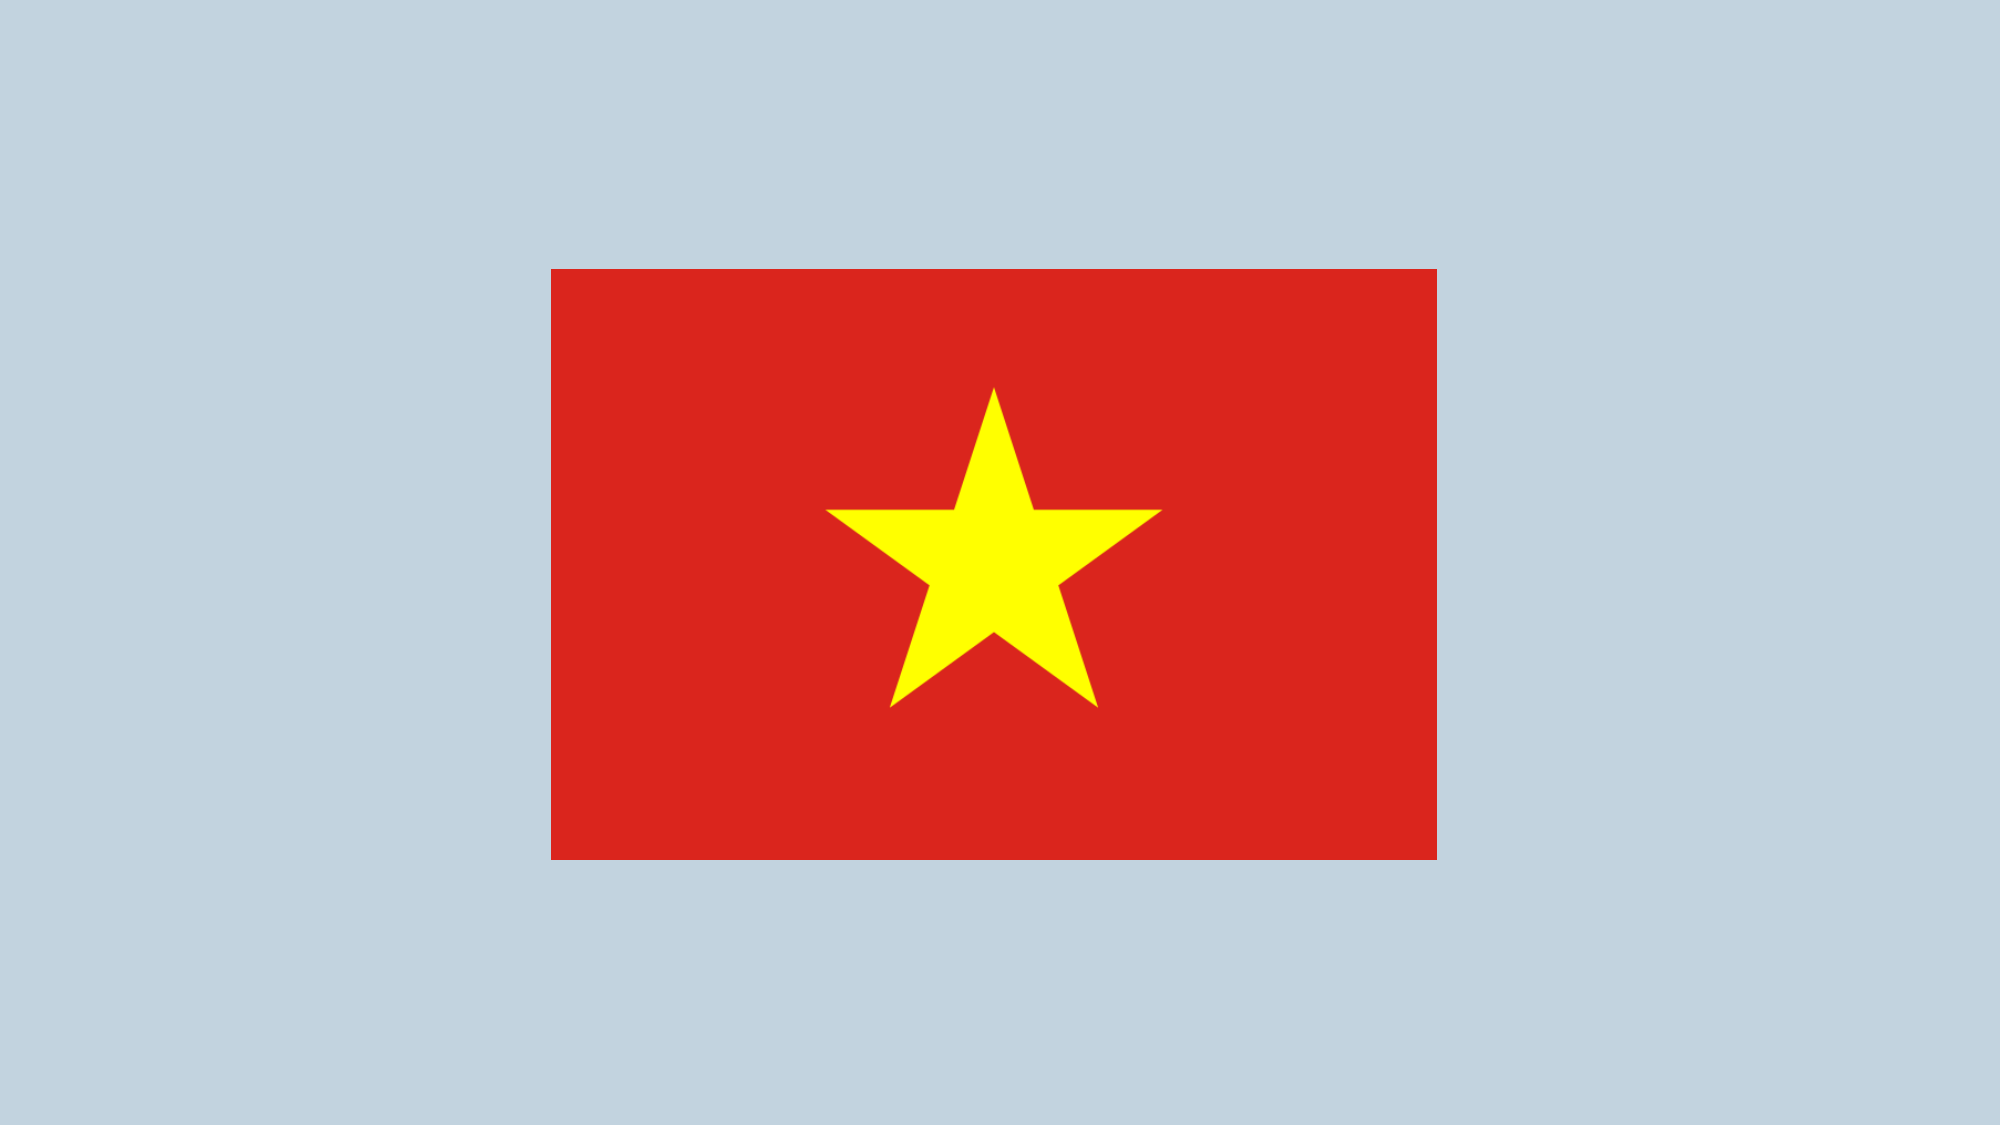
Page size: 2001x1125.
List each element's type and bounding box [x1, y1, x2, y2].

picture [551, 269, 1437, 860]
